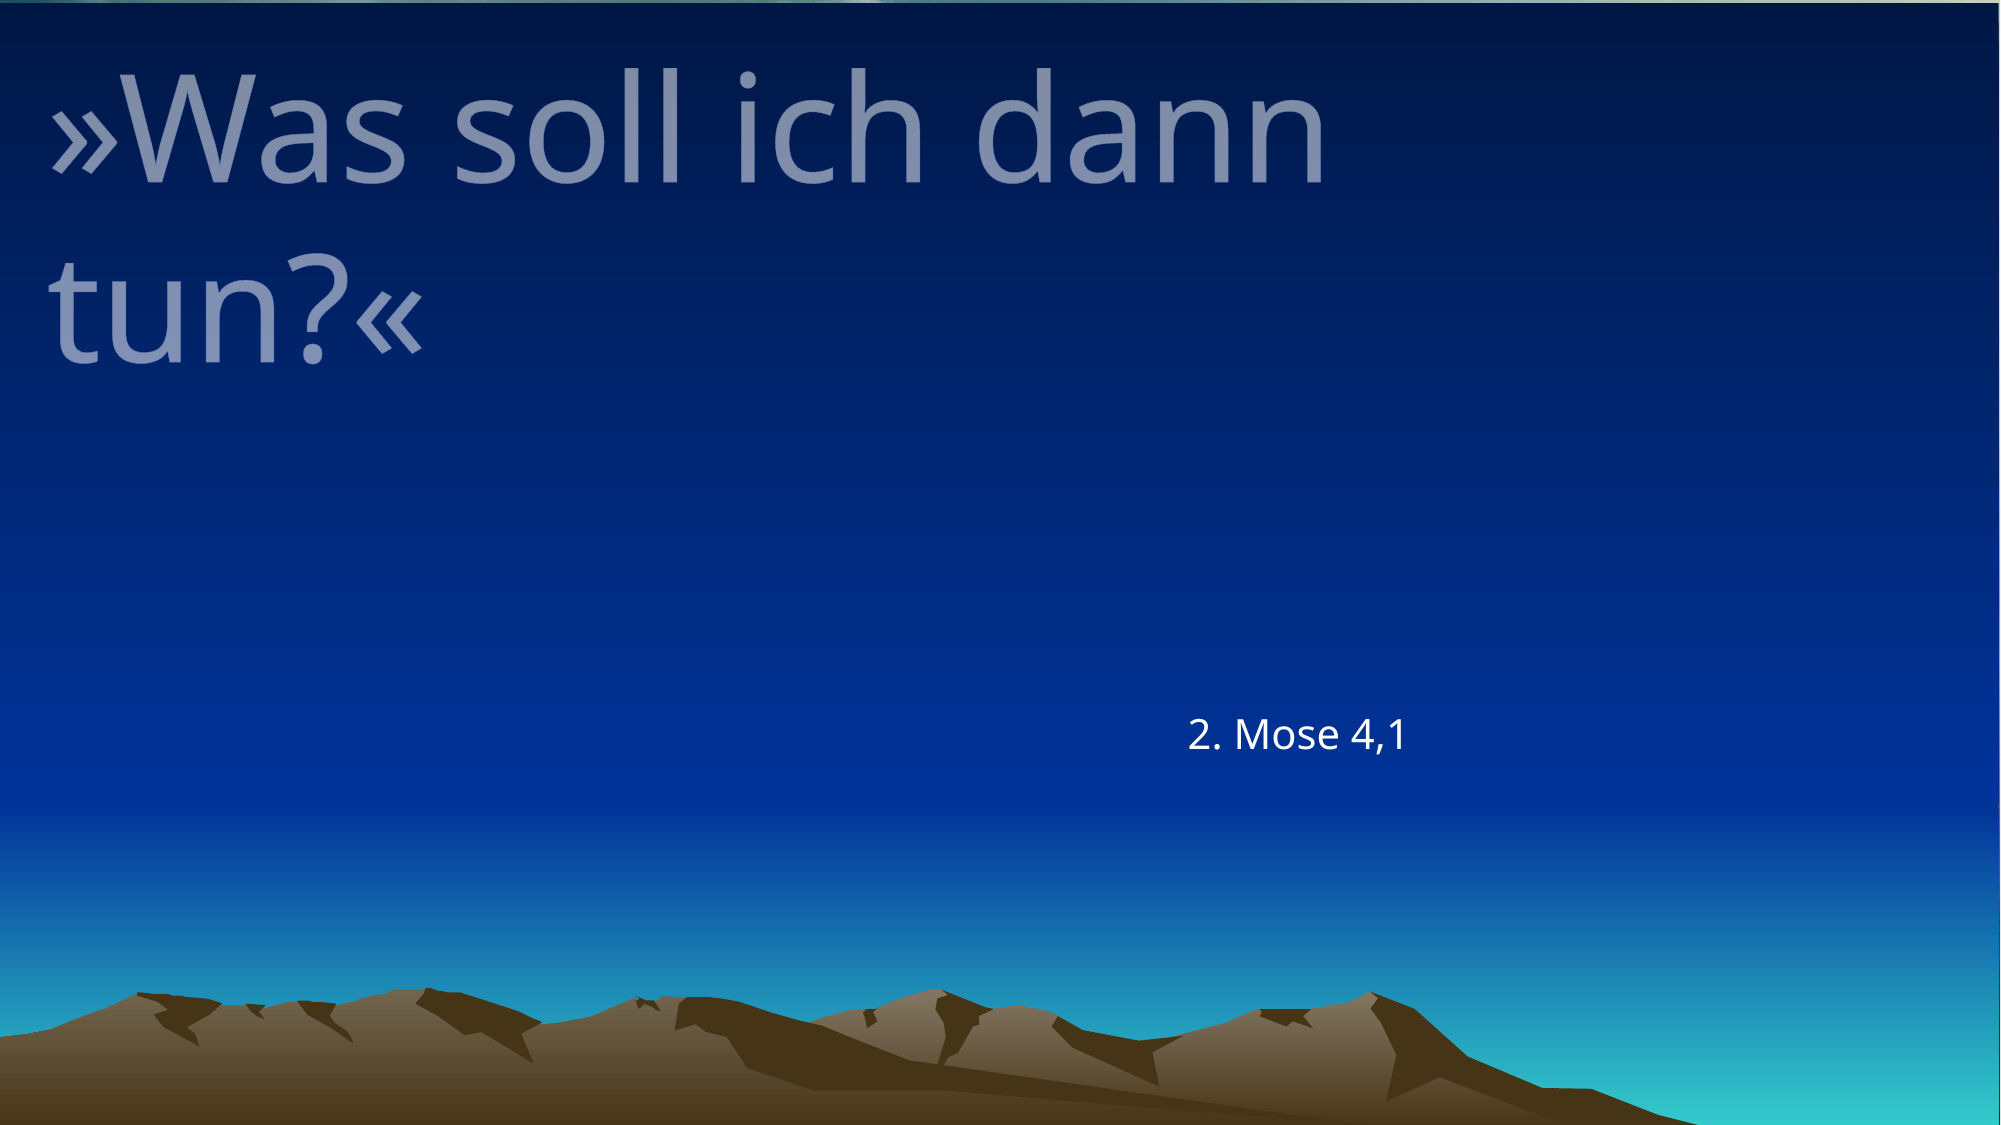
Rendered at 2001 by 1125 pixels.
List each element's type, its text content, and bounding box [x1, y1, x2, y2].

picture [0, 0, 2001, 1125]
title »Was soll ich dann tun?« [31, 24, 1756, 400]
subtitle 2. Mose 4,1 [740, 700, 1426, 1125]
